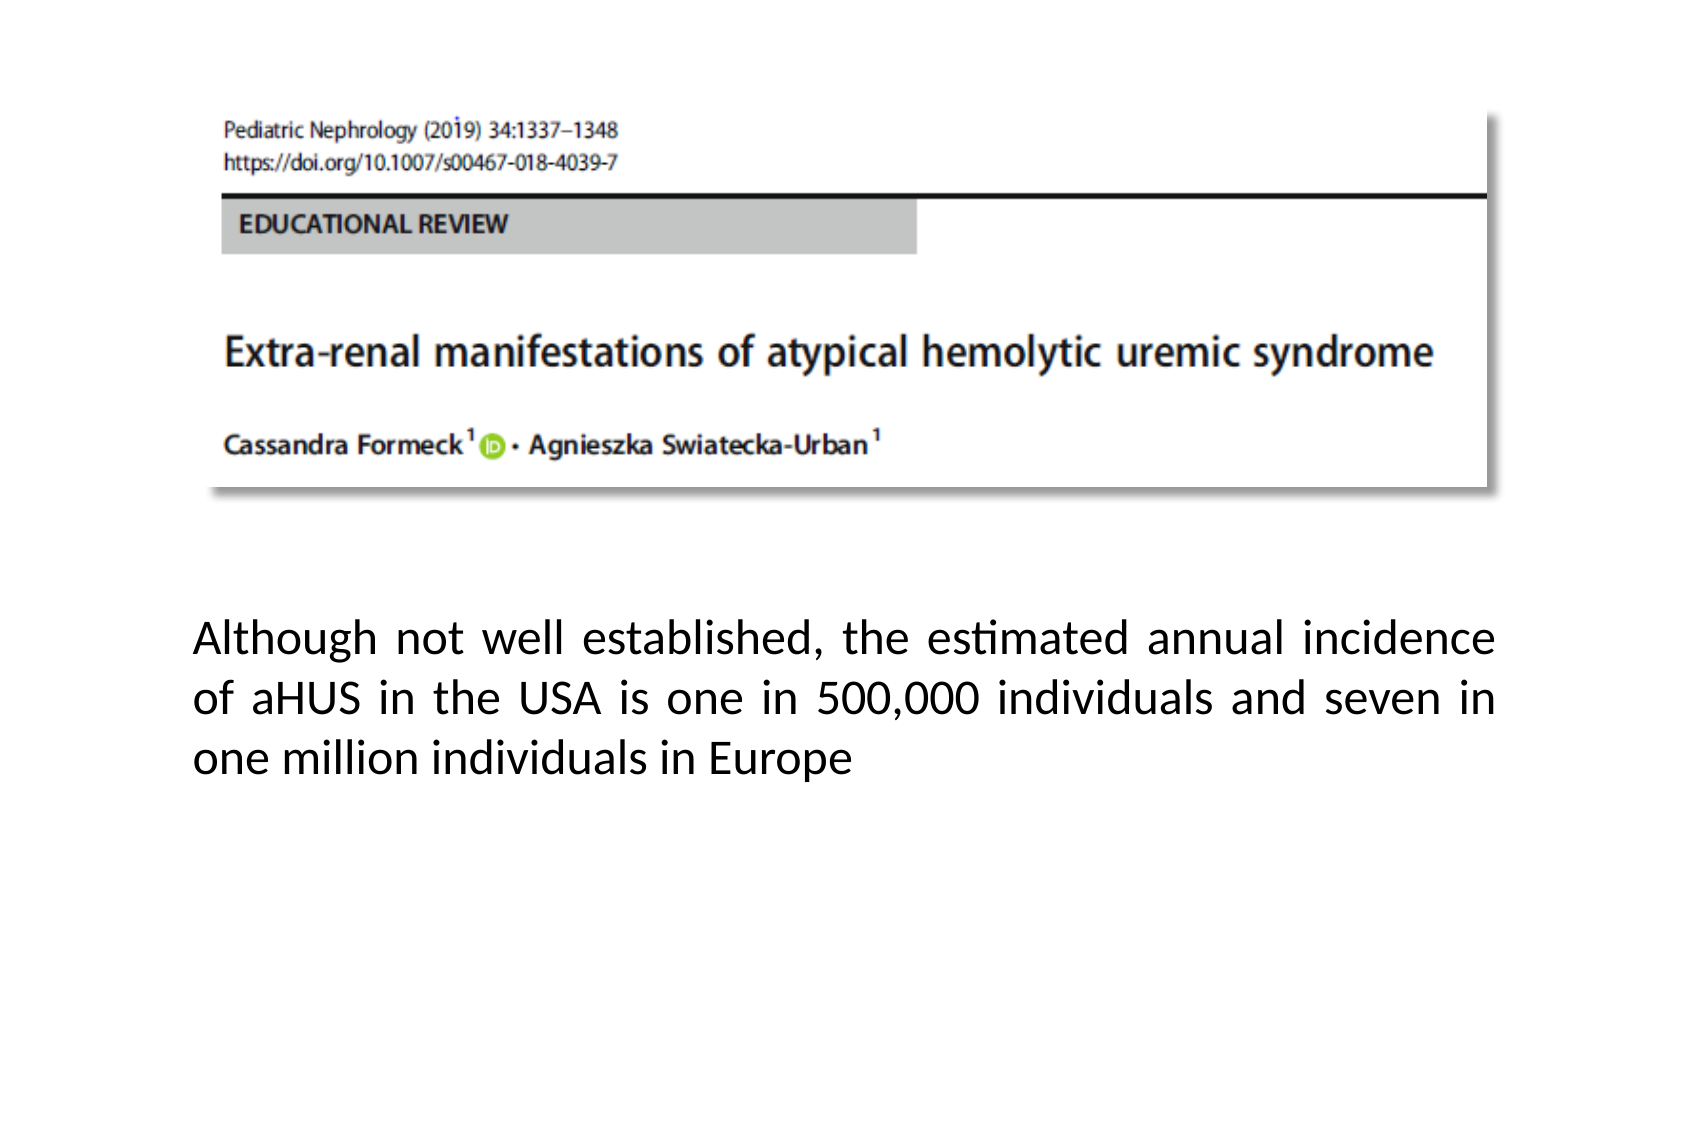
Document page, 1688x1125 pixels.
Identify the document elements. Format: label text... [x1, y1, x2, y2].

picture [203, 106, 1487, 487]
text_box Although not well established, the estimated annual incidence of aHUS in the USA is one in 500,000 individuals and seven in one million individuals in Europe [177, 597, 1512, 792]
